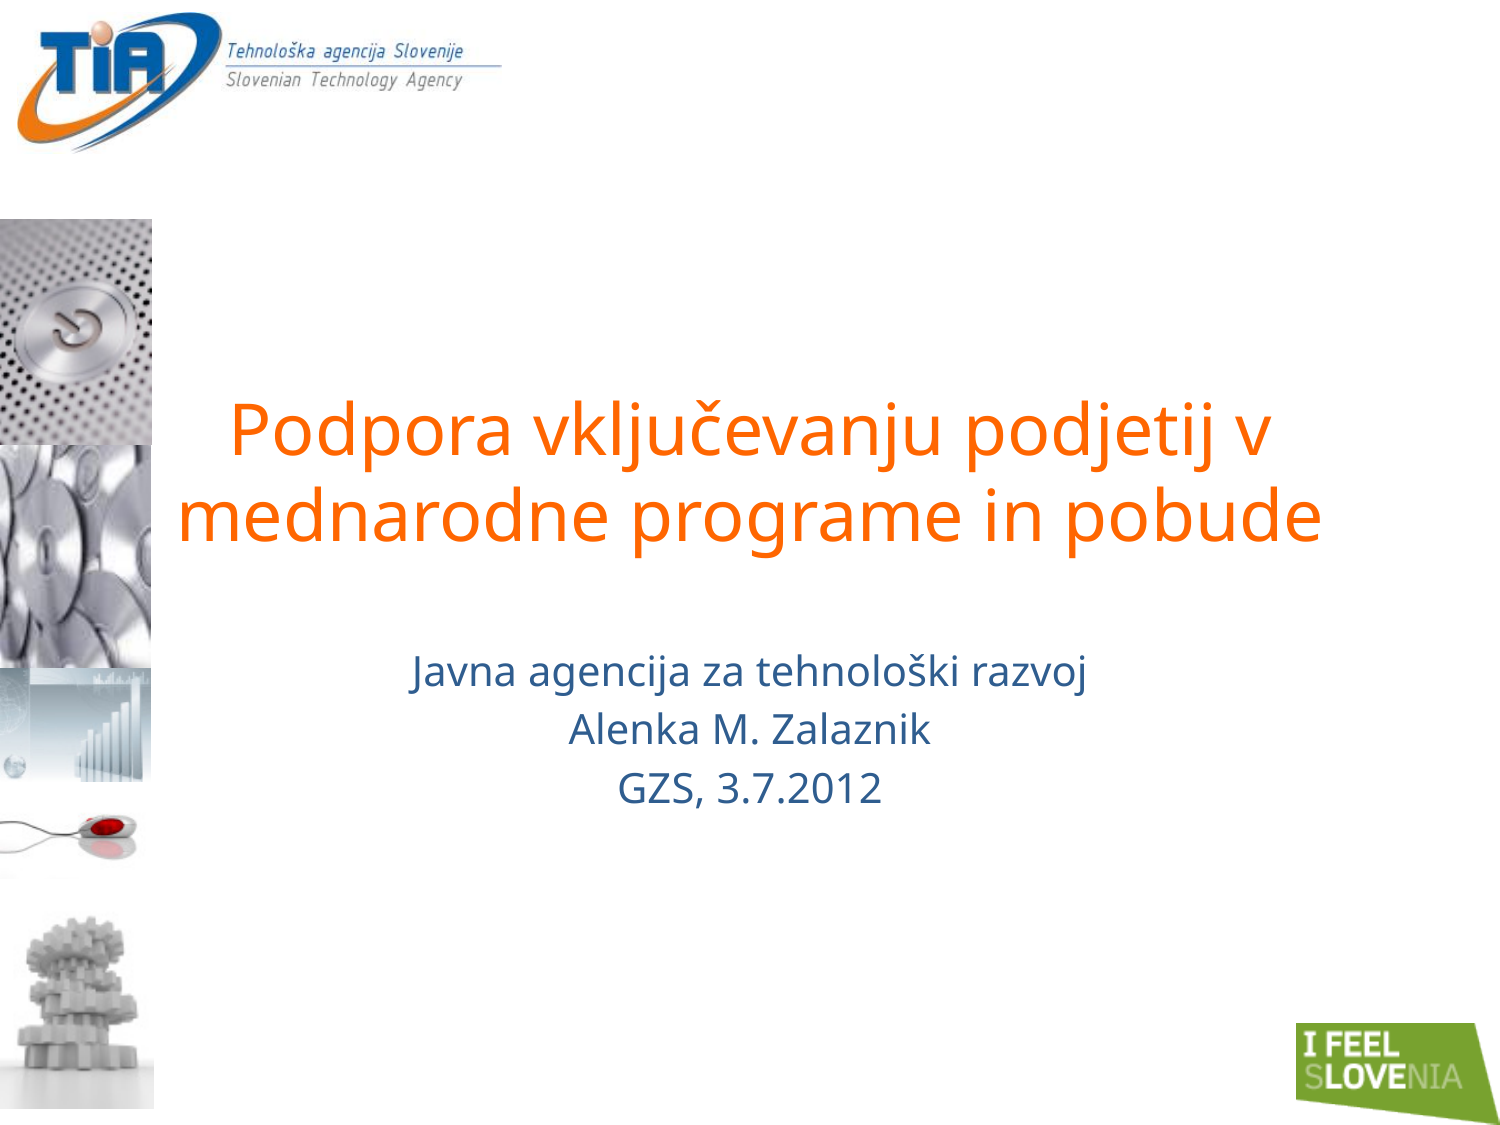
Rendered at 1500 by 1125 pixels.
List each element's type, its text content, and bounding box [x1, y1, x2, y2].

picture [0, 219, 154, 1109]
picture [1296, 1023, 1500, 1125]
title Podpora vključevanju podjetij v mednarodne programe in pobude [112, 349, 1388, 591]
picture [17, 12, 502, 154]
subtitle Javna agencija za tehnološki razvoj Alenka M. Zalaznik GZS, 3.7.2012 [224, 637, 1276, 926]
